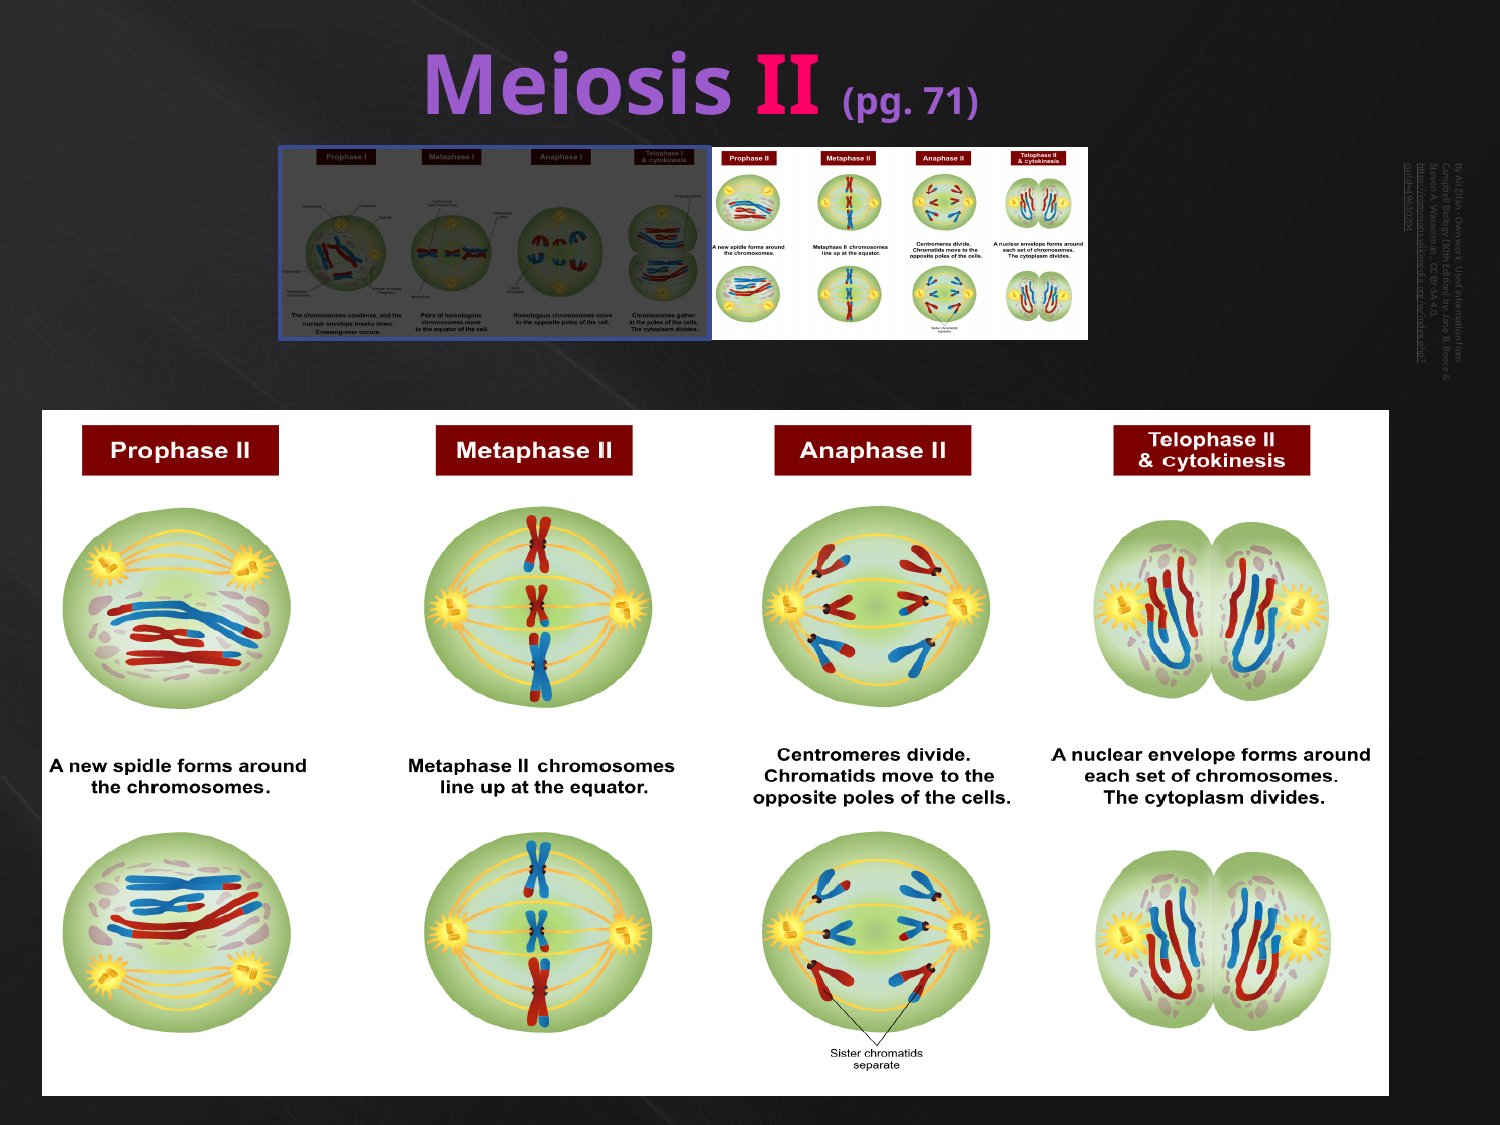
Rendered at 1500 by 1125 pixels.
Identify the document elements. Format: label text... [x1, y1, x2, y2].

picture [0, 0, 1500, 1125]
title Meiosis II (pg. 71) [24, 0, 1375, 175]
text_box By Ali Zifan - Own work; Used information from Campbell Biology (10th Edition) by: Jane B. Reece & Steven A. Wasserman., CC BY-SA 4.0, https://commons.wikimedia.org/w/index.php?curid=49630204 [1396, 148, 1474, 411]
